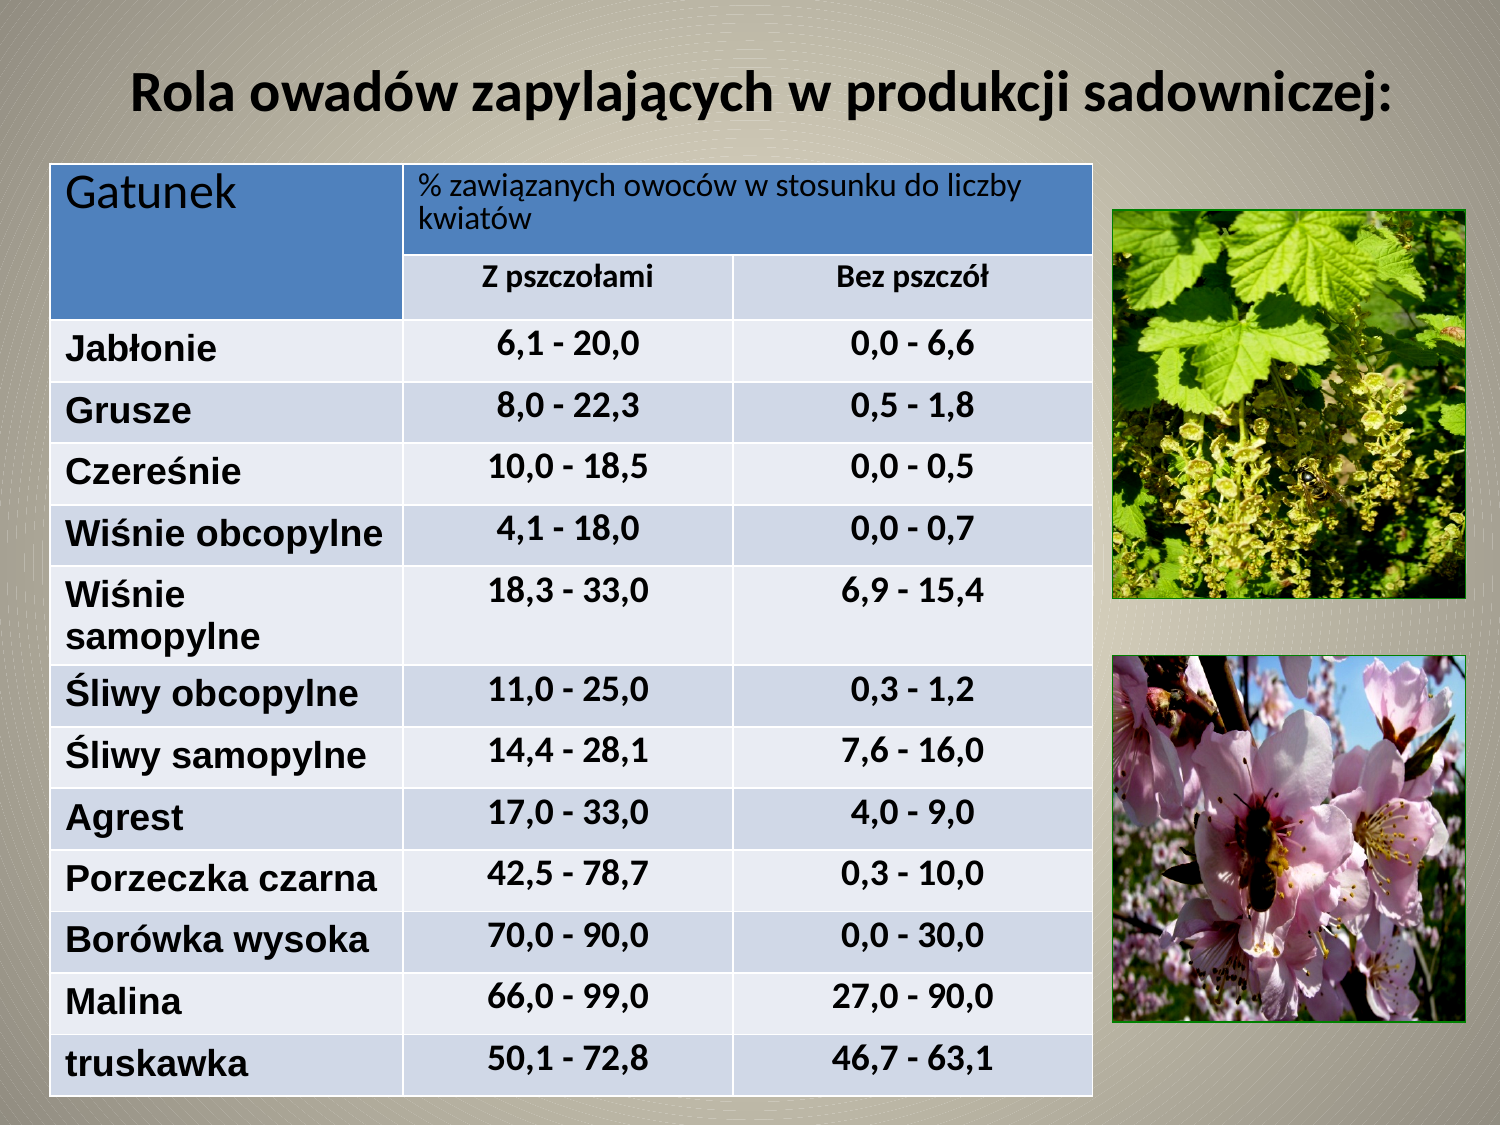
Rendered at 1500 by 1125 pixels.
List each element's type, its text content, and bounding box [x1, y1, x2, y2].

table_header % zawiązanych owoców w stosunku do liczby kwiatów [404, 165, 1092, 254]
picture [1113, 655, 1466, 1022]
table_cell 0,0 - 0,5 [734, 444, 1092, 504]
table_cell 0,0 - 30,0 [734, 912, 1092, 972]
table_cell 0,0 - 6,6 [734, 321, 1092, 381]
table_cell 70,0 - 90,0 [404, 912, 732, 972]
table_cell Śliwy obcopylne [51, 666, 402, 726]
table_cell 6,9 - 15,4 [734, 567, 1092, 664]
table_cell Jabłonie [51, 321, 402, 381]
table_cell 42,5 - 78,7 [404, 851, 732, 911]
table_cell 4,1 - 18,0 [404, 506, 732, 565]
table_cell Borówka wysoka [51, 912, 402, 972]
table_cell Bez pszczół [734, 256, 1092, 319]
table_cell 8,0 - 22,3 [404, 383, 732, 442]
table_cell 46,7 - 63,1 [734, 1035, 1092, 1095]
table_cell Grusze [51, 383, 402, 442]
table_cell Z pszczołami [404, 256, 732, 319]
table_cell Czereśnie [51, 444, 402, 504]
title Rola owadów zapylających w produkcji sadowniczej: [50, 0, 1475, 176]
table_cell truskawka [51, 1035, 402, 1095]
table_cell 66,0 - 99,0 [404, 974, 732, 1034]
table_cell 7,6 - 16,0 [734, 728, 1092, 787]
table_cell 0,3 - 1,2 [734, 666, 1092, 726]
table_cell Wiśnie obcopylne [51, 506, 402, 565]
table_header Gatunek [51, 165, 402, 319]
table_cell Agrest [51, 789, 402, 849]
table_cell 18,3 - 33,0 [404, 567, 732, 664]
picture [1113, 210, 1466, 598]
table_cell 0,5 - 1,8 [734, 383, 1092, 442]
table_cell 0,0 - 0,7 [734, 506, 1092, 565]
table_cell Porzeczka czarna [51, 851, 402, 911]
table_cell 6,1 - 20,0 [404, 321, 732, 381]
table_cell Śliwy samopylne [51, 728, 402, 787]
table_cell 11,0 - 25,0 [404, 666, 732, 726]
table_cell 10,0 - 18,5 [404, 444, 732, 504]
table_cell 27,0 - 90,0 [734, 974, 1092, 1034]
table_cell 4,0 - 9,0 [734, 789, 1092, 849]
table_cell 0,3 - 10,0 [734, 851, 1092, 911]
table_cell 50,1 - 72,8 [404, 1035, 732, 1095]
table_cell Malina [51, 974, 402, 1034]
table_cell 14,4 - 28,1 [404, 728, 732, 787]
table_cell Wiśnie samopylne [51, 567, 402, 664]
table_cell 17,0 - 33,0 [404, 789, 732, 849]
